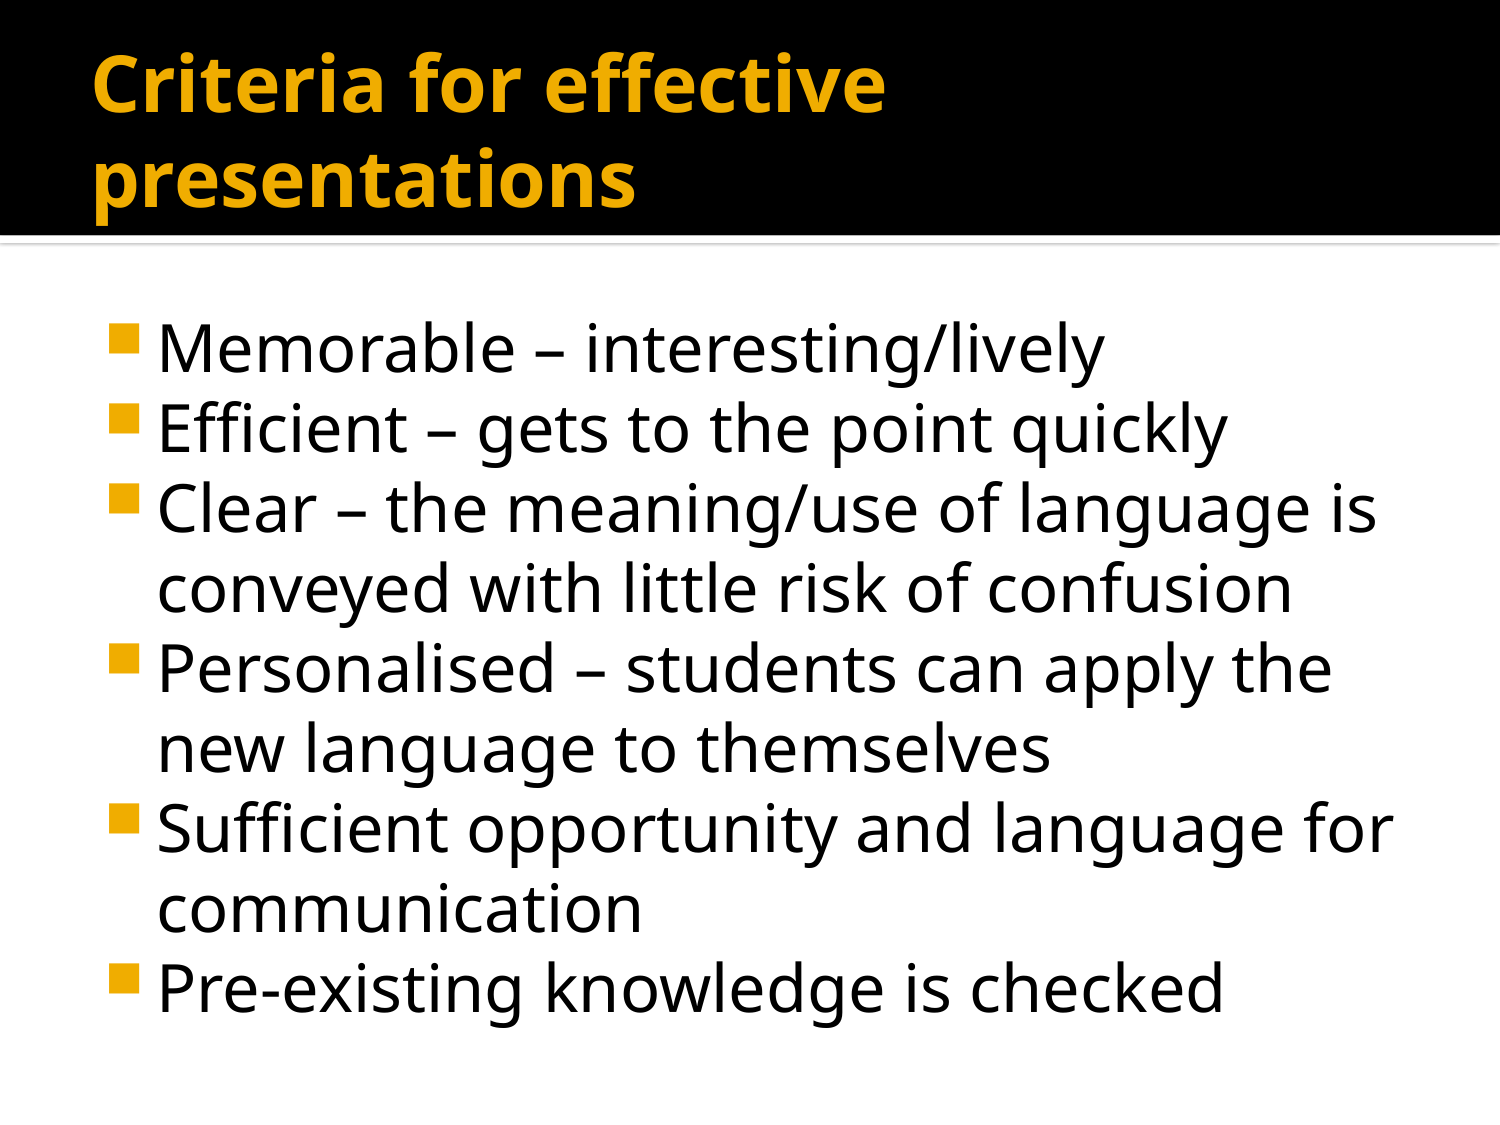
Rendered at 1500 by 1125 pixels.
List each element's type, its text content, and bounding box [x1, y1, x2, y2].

list Memorable – interesting/lively Efficient – gets to the point quickly Clear – the meaning/use of language is conveyed with little risk of confusion Personalised – students can apply the new language to themselves Sufficient opportunity and language for communication Pre-existing knowledge is checked [75, 291, 1425, 1050]
title Criteria for effective presentations [75, 25, 1425, 231]
